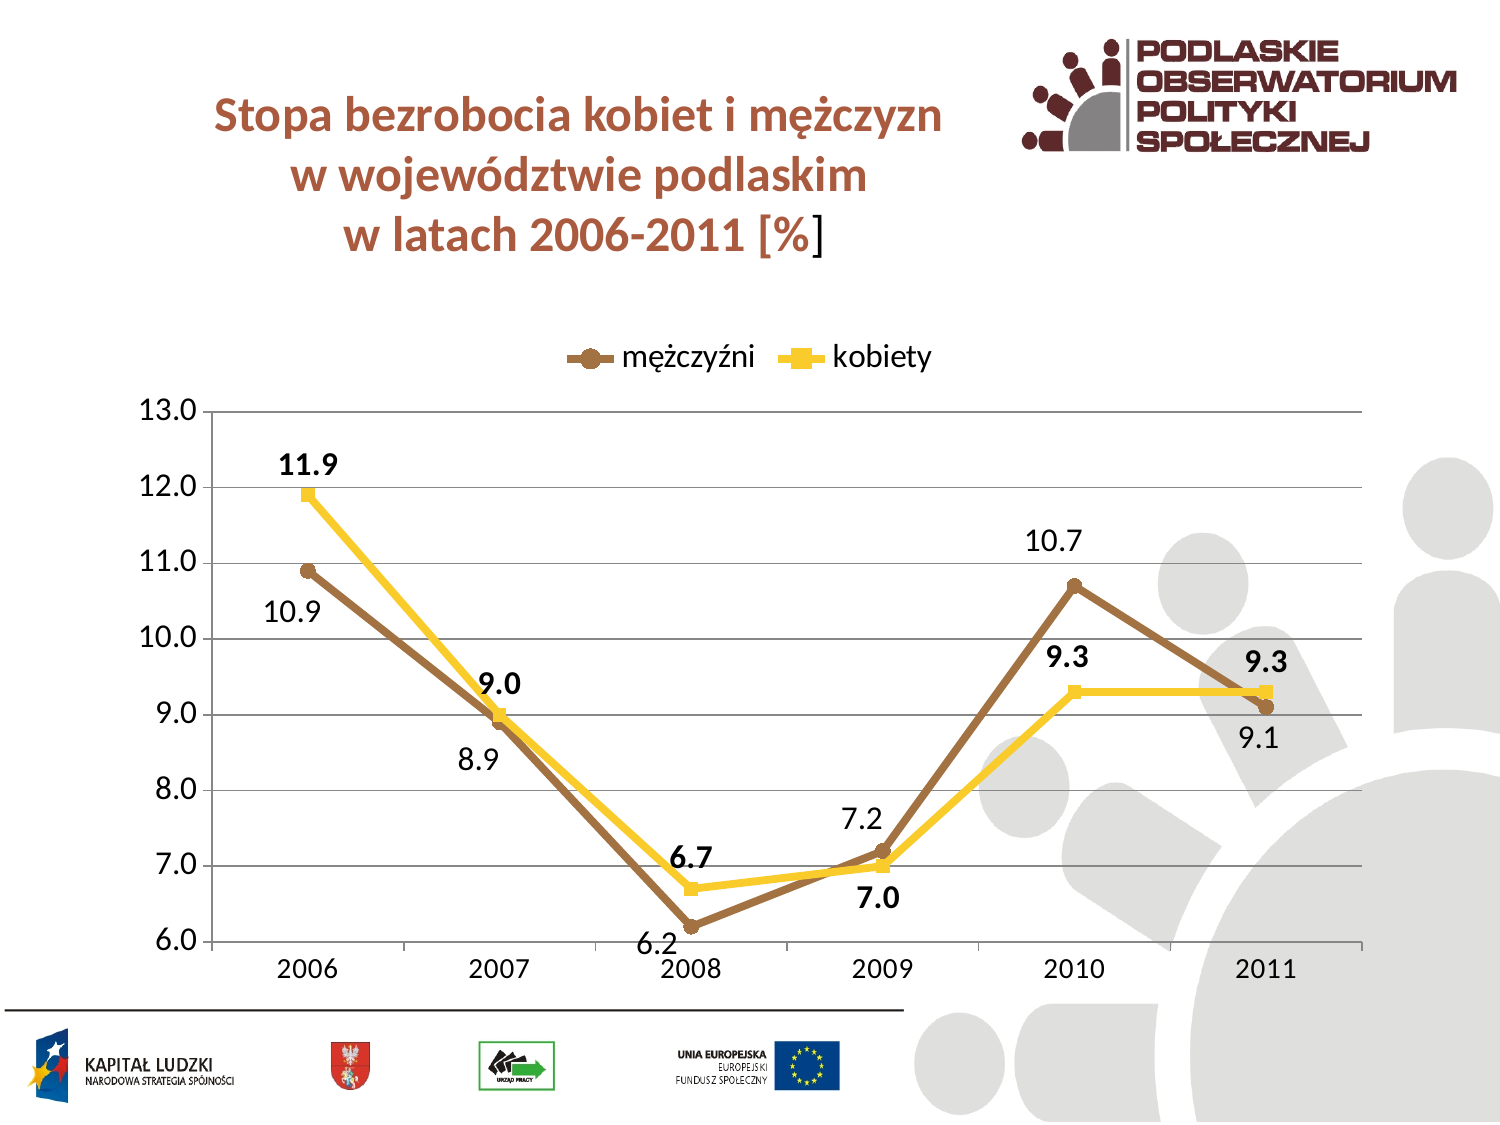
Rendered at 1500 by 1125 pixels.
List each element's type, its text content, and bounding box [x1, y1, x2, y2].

chart [112, 324, 1388, 1001]
picture [0, 0, 1500, 1125]
title Stopa bezrobocia kobiet i mężczyzn w województwie podlaskim w latach 2006-2011 [%] [112, 54, 1058, 288]
